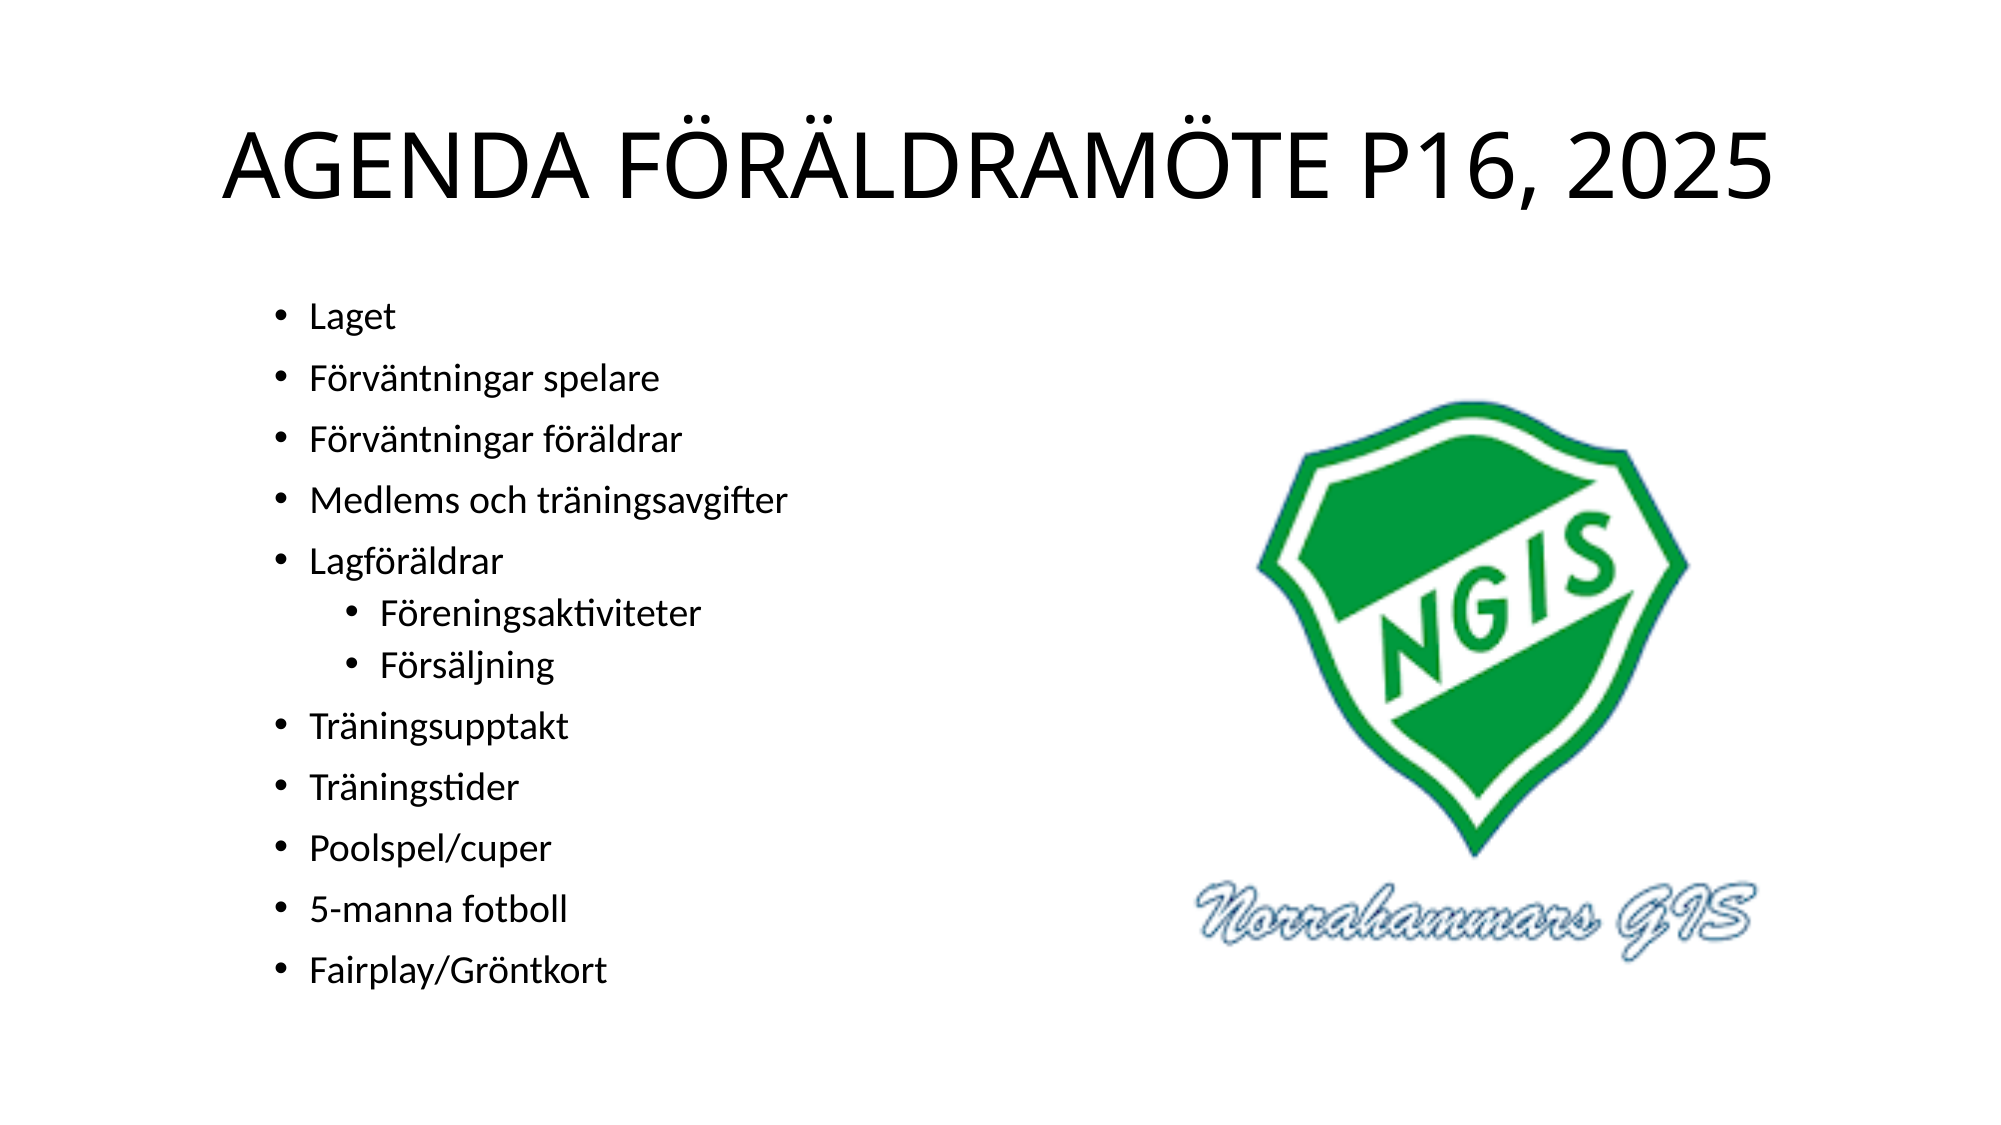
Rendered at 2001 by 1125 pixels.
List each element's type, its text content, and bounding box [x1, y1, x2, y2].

picture [1150, 345, 1799, 1019]
title AGENDA FÖRÄLDRAMÖTE P16, 2025 [137, 59, 1863, 278]
list Laget Förväntningar spelare Förväntningar föräldrar Medlems och träningsavgifter Lagföräldrar Föreningsaktiviteter Försäljning Träningsupptakt Träningstider Poolspel/cuper 5-manna fotboll Fairplay/Gröntkort [259, 288, 1110, 1002]
